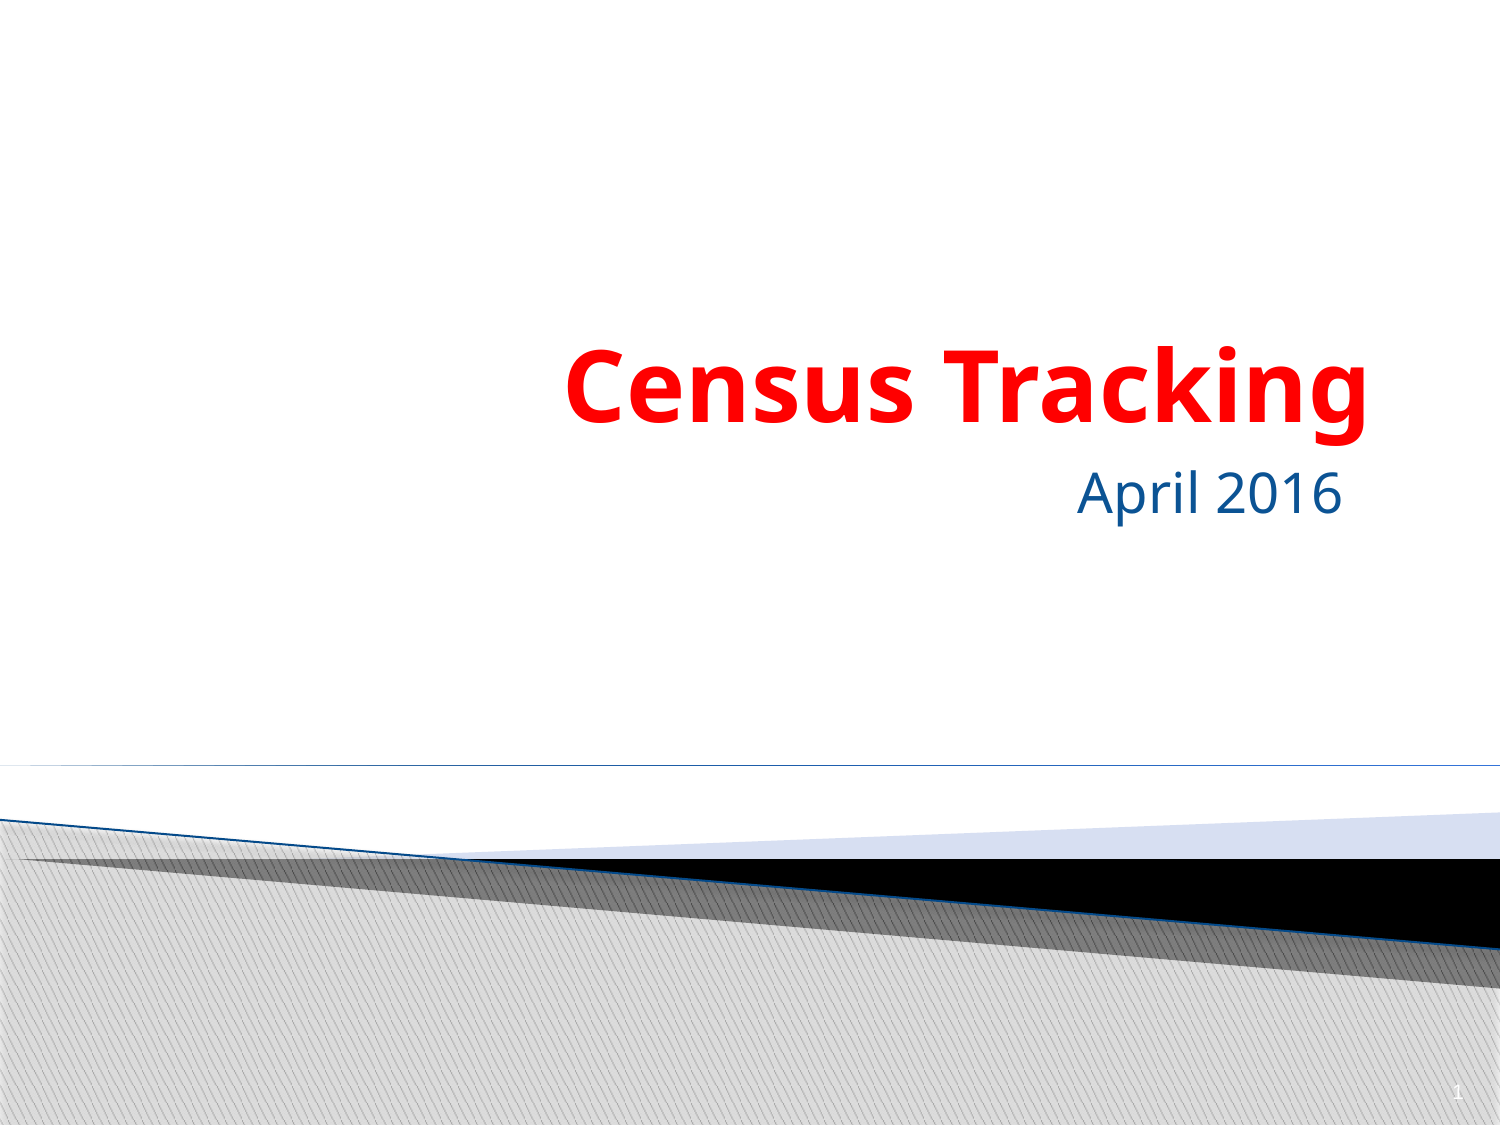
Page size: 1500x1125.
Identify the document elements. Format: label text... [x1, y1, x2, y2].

title Census Tracking [112, 200, 1388, 450]
subtitle April 2016 [87, 450, 1363, 563]
picture [5, 859, 1500, 989]
slide_number 1 [1418, 1051, 1479, 1112]
